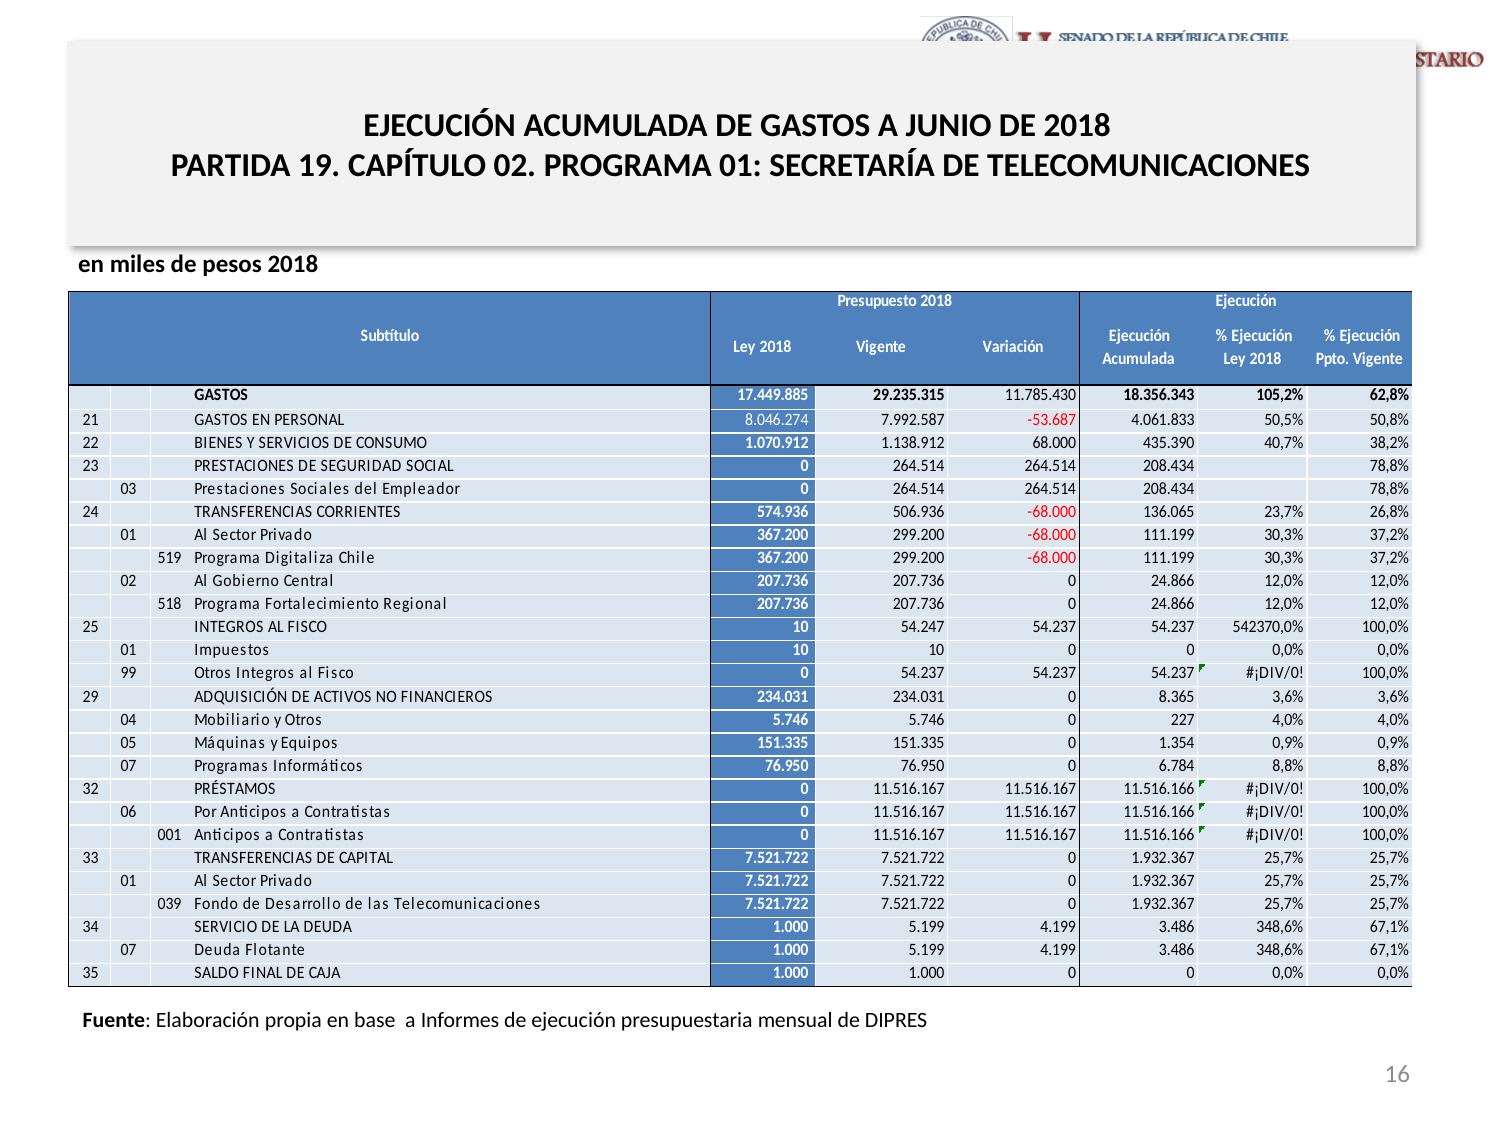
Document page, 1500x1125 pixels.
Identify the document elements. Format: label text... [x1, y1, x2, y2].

text_box en miles de pesos 2018 [63, 231, 1414, 293]
footer Fuente: Elaboración propia en base a Informes de ejecución presupuestaria mensual de DIPRES [67, 998, 1447, 1059]
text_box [67, 290, 1414, 988]
slide_number 16 [1074, 1042, 1425, 1103]
picture [920, 5, 1499, 119]
title EJECUCIÓN ACUMULADA DE GASTOS A JUNIO DE 2018 PARTIDA 19. CAPÍTULO 02. PROGRAMA 01: SECRETARÍA DE TELECOMUNICACIONES [67, 41, 1415, 246]
